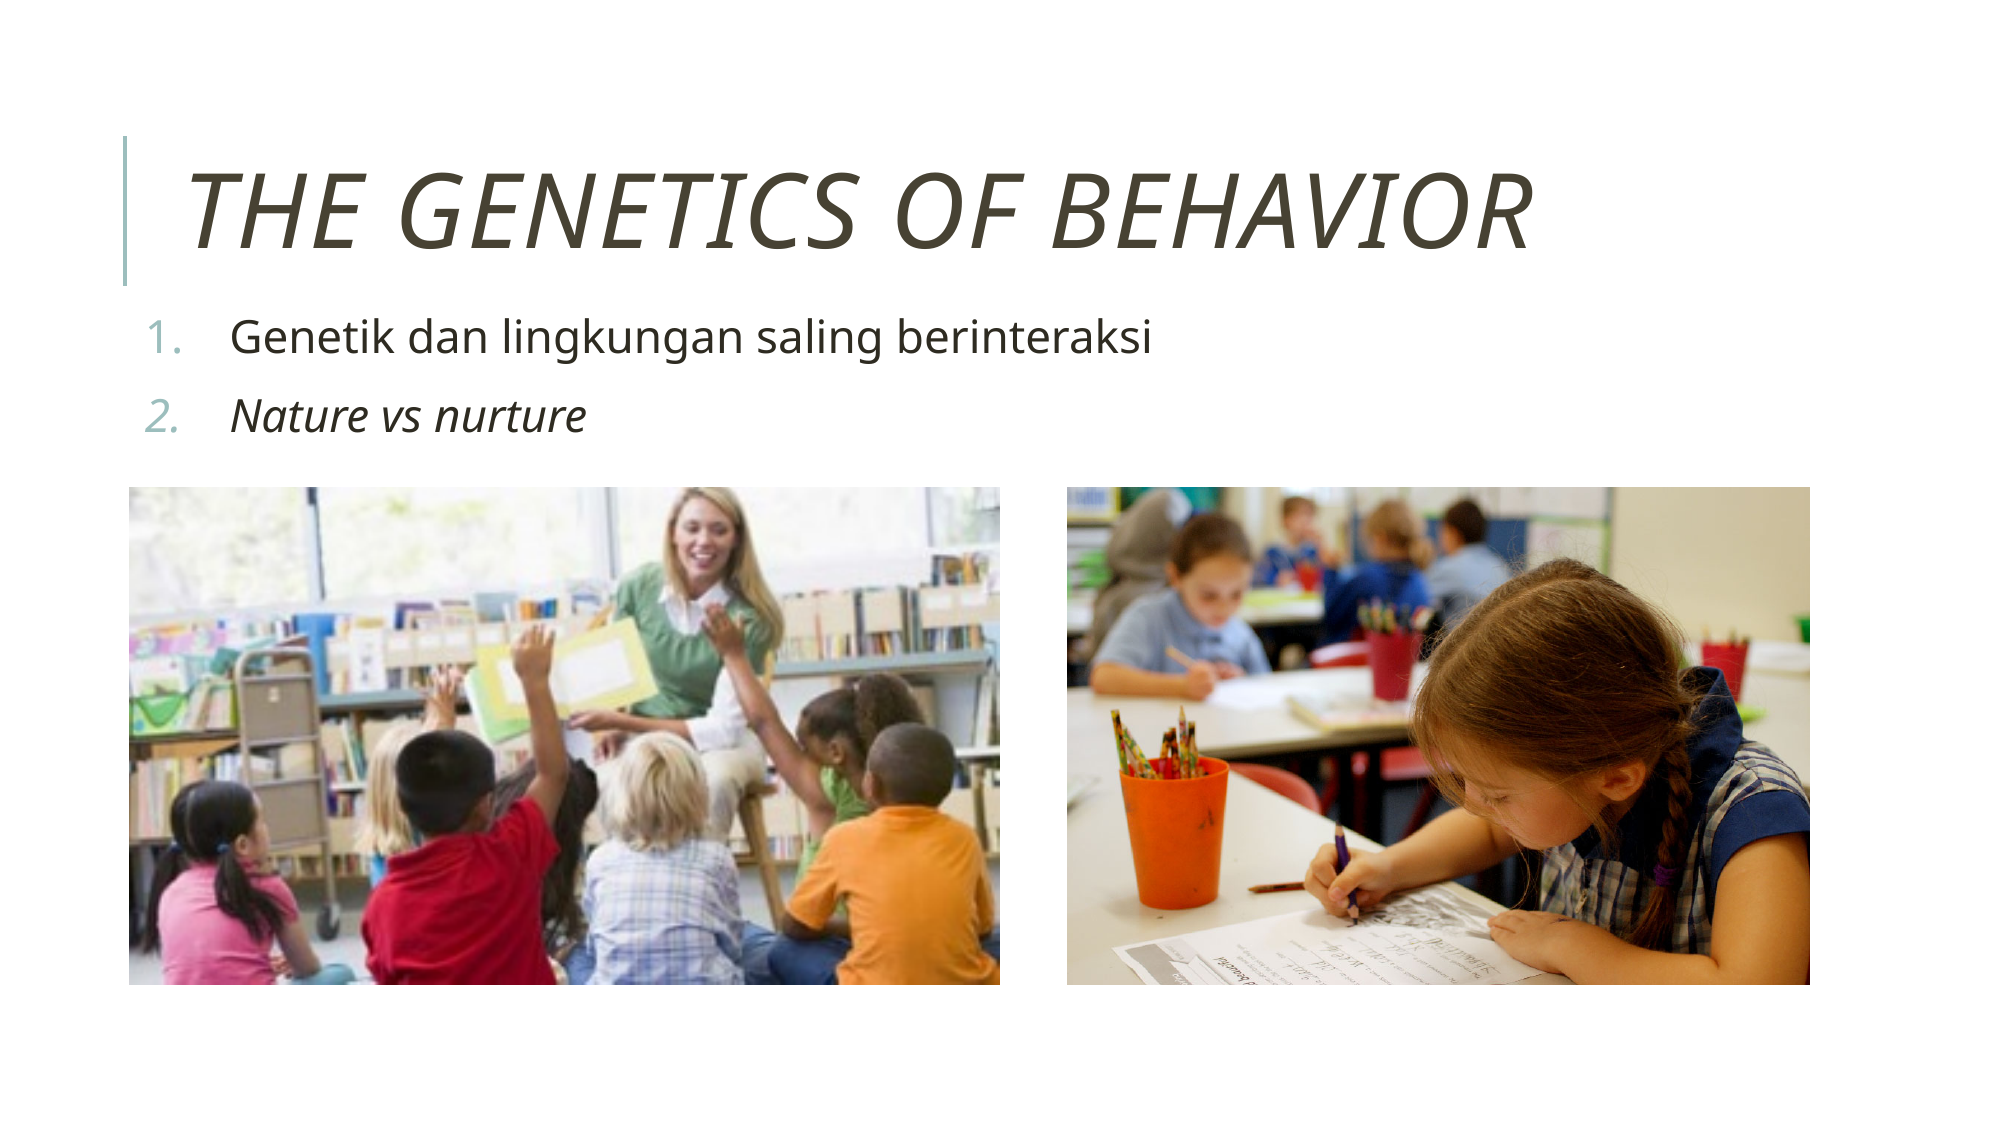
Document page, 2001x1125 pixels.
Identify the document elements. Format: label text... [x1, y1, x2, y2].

picture [129, 486, 1001, 986]
picture [1067, 486, 1810, 986]
list Genetik dan lingkungan saling berinteraksi Nature vs nurture [137, 306, 1863, 1021]
title The Genetics of Behavior [168, 96, 1763, 306]
